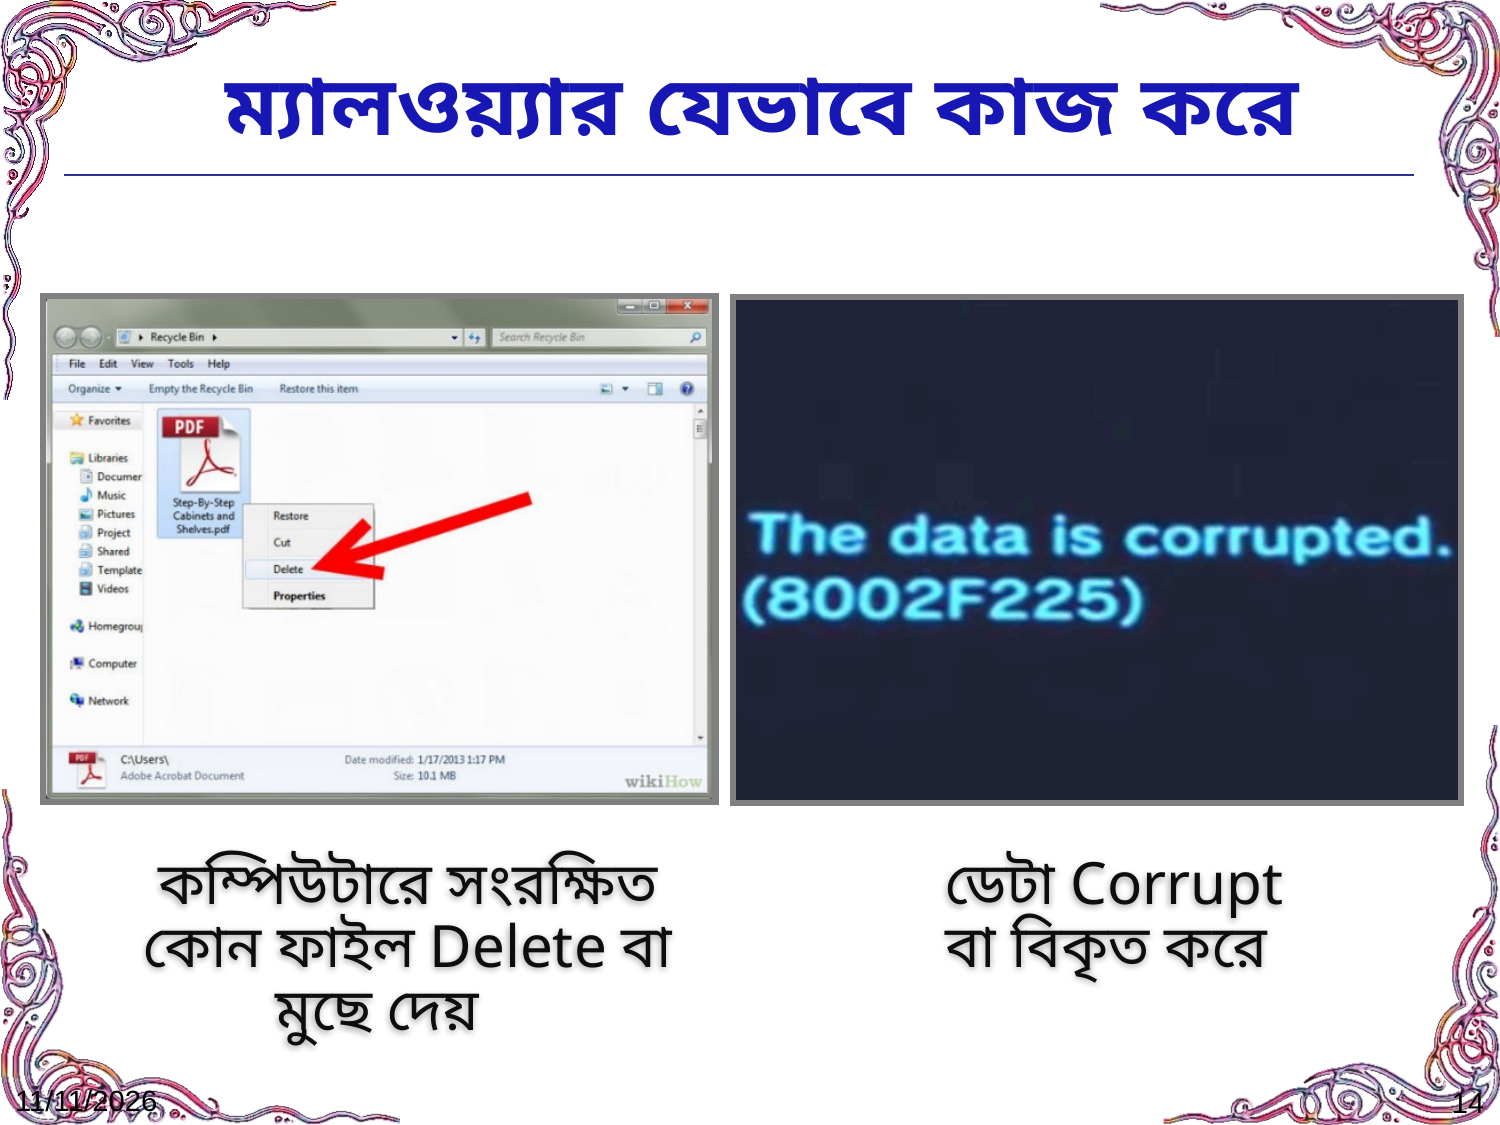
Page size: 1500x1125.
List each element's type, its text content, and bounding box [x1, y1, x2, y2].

picture [0, 0, 337, 400]
picture [1100, 0, 1500, 337]
picture [46, 298, 713, 800]
picture [1, 789, 400, 1125]
slide_number 14 [1424, 1077, 1500, 1125]
picture [1163, 725, 1500, 1125]
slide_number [0, 1074, 188, 1125]
text_box ডেটা Corrupt বা বিকৃত করে [927, 846, 1301, 1051]
text_box কম্পিউটারে সংরক্ষিত কোন ফাইল Delete বা মুছে দেয় [98, 846, 718, 1051]
picture [735, 299, 1459, 801]
title ম্যালওয়্যার যেভাবে কাজ করে [87, 62, 1438, 143]
